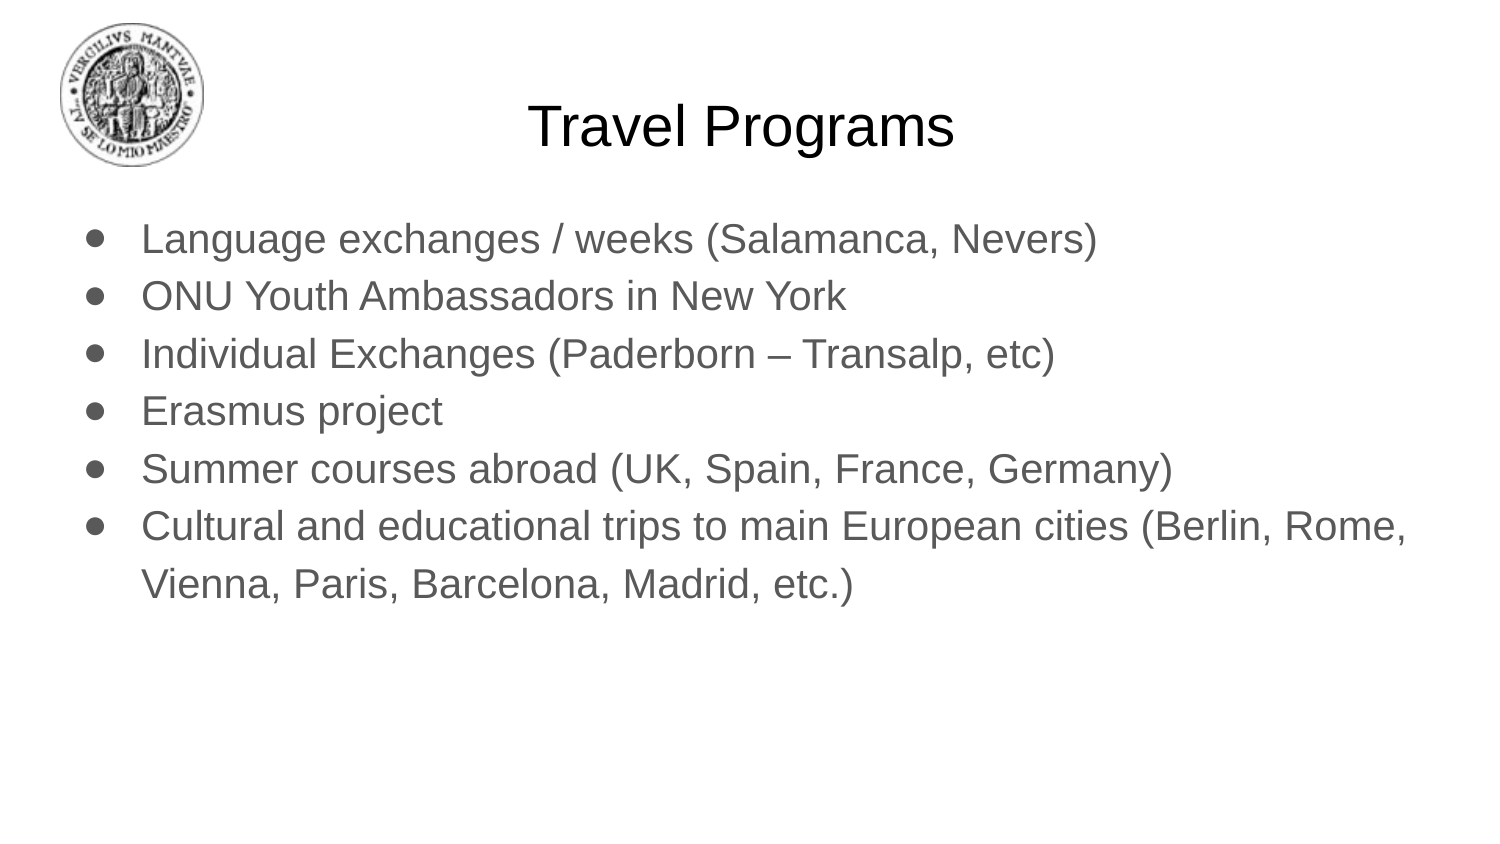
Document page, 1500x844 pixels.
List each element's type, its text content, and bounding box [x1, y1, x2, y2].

title Travel Programs [51, 72, 1449, 178]
picture [59, 22, 204, 168]
list Language exchanges / weeks (Salamanca, Nevers) ONU Youth Ambassadors in New York Individual Exchanges (Paderborn – Transalp, etc) Erasmus project Summer courses abroad (UK, Spain, France, Germany) Cultural and educational trips to main European cities (Berlin, Rome, Vienna, Paris, Barcelona, Madrid, etc.) [51, 189, 1449, 750]
